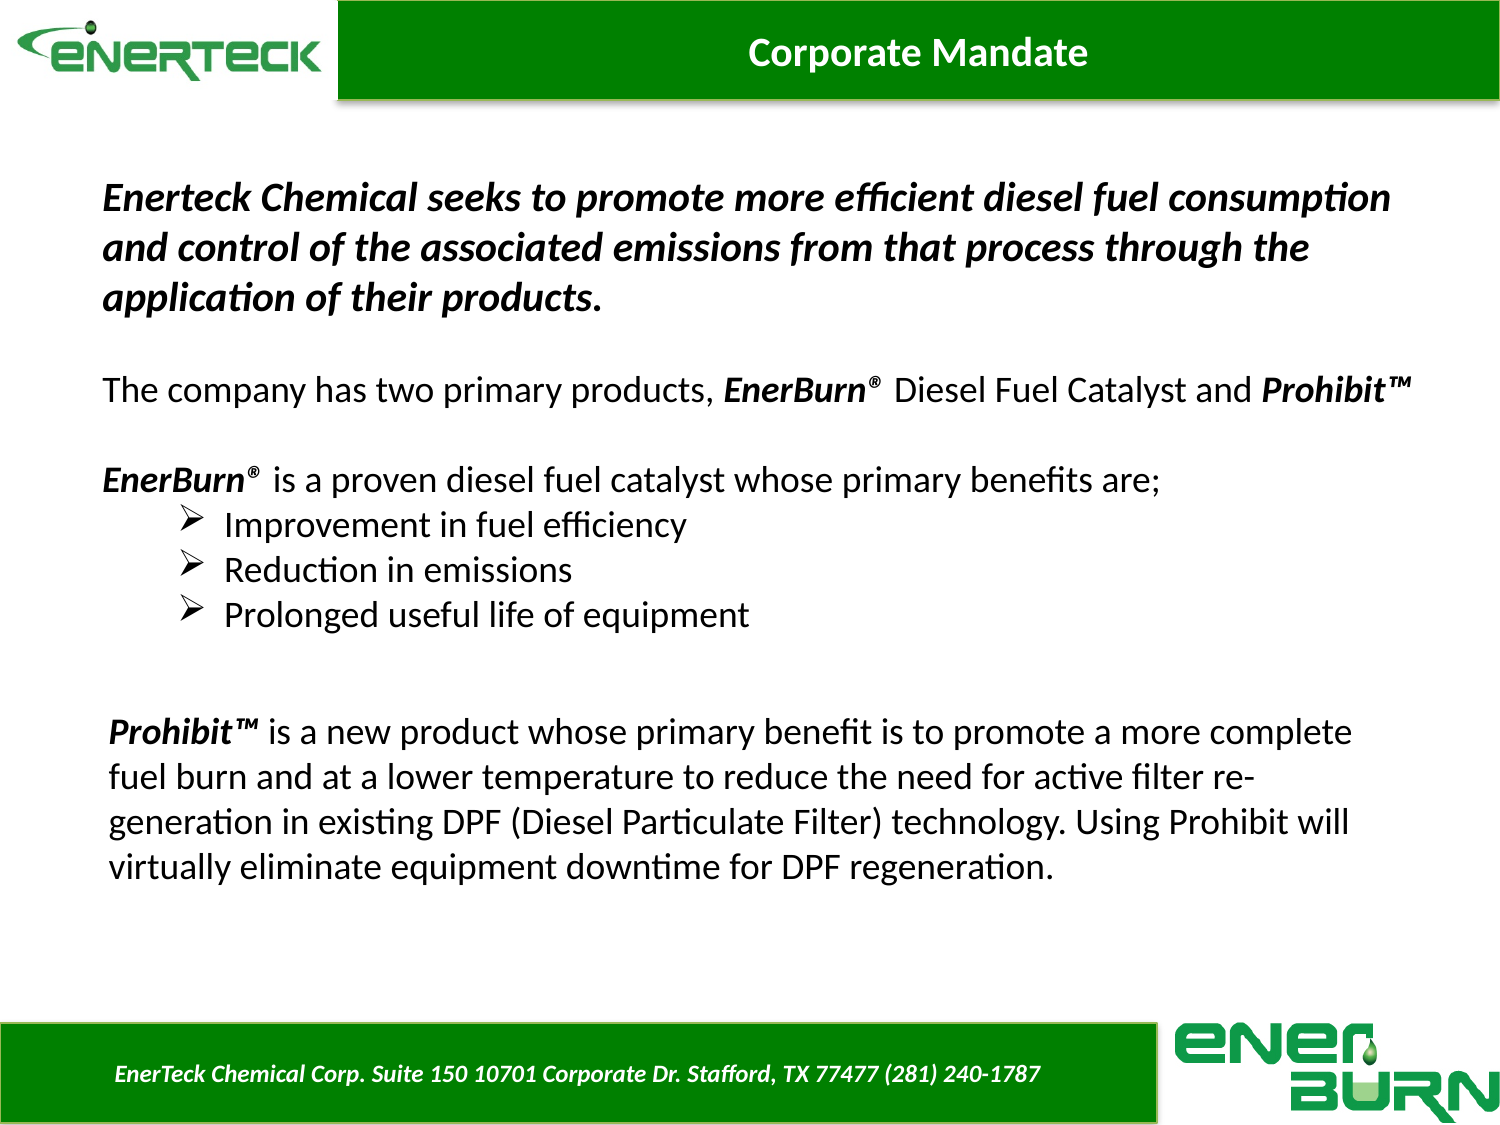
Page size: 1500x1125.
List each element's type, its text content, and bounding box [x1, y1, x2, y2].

text_box Enerteck Chemical seeks to promote more efficient diesel fuel consumption and control of the associated emissions from that process through the application of their products. The company has two primary products, EnerBurn® Diesel Fuel Catalyst and Prohibit™ EnerBurn® is a proven diesel fuel catalyst whose primary benefits are; Improvement in fuel efficiency Reduction in emissions Prolonged useful life of equipment [87, 162, 1438, 643]
picture [1174, 1022, 1500, 1124]
text_box Corporate Mandate [337, 0, 1500, 101]
text_box Prohibit™ is a new product whose primary benefit is to promote a more complete fuel burn and at a lower temperature to reduce the need for active filter re-generation in existing DPF (Diesel Particulate Filter) technology. Using Prohibit will virtually eliminate equipment downtime for DPF regeneration. [93, 699, 1432, 940]
text_box EnerTeck Chemical Corp. Suite 150 10701 Corporate Dr. Stafford, TX 77477 (281) 240-1787 [0, 1022, 1158, 1124]
picture [0, 1, 338, 101]
